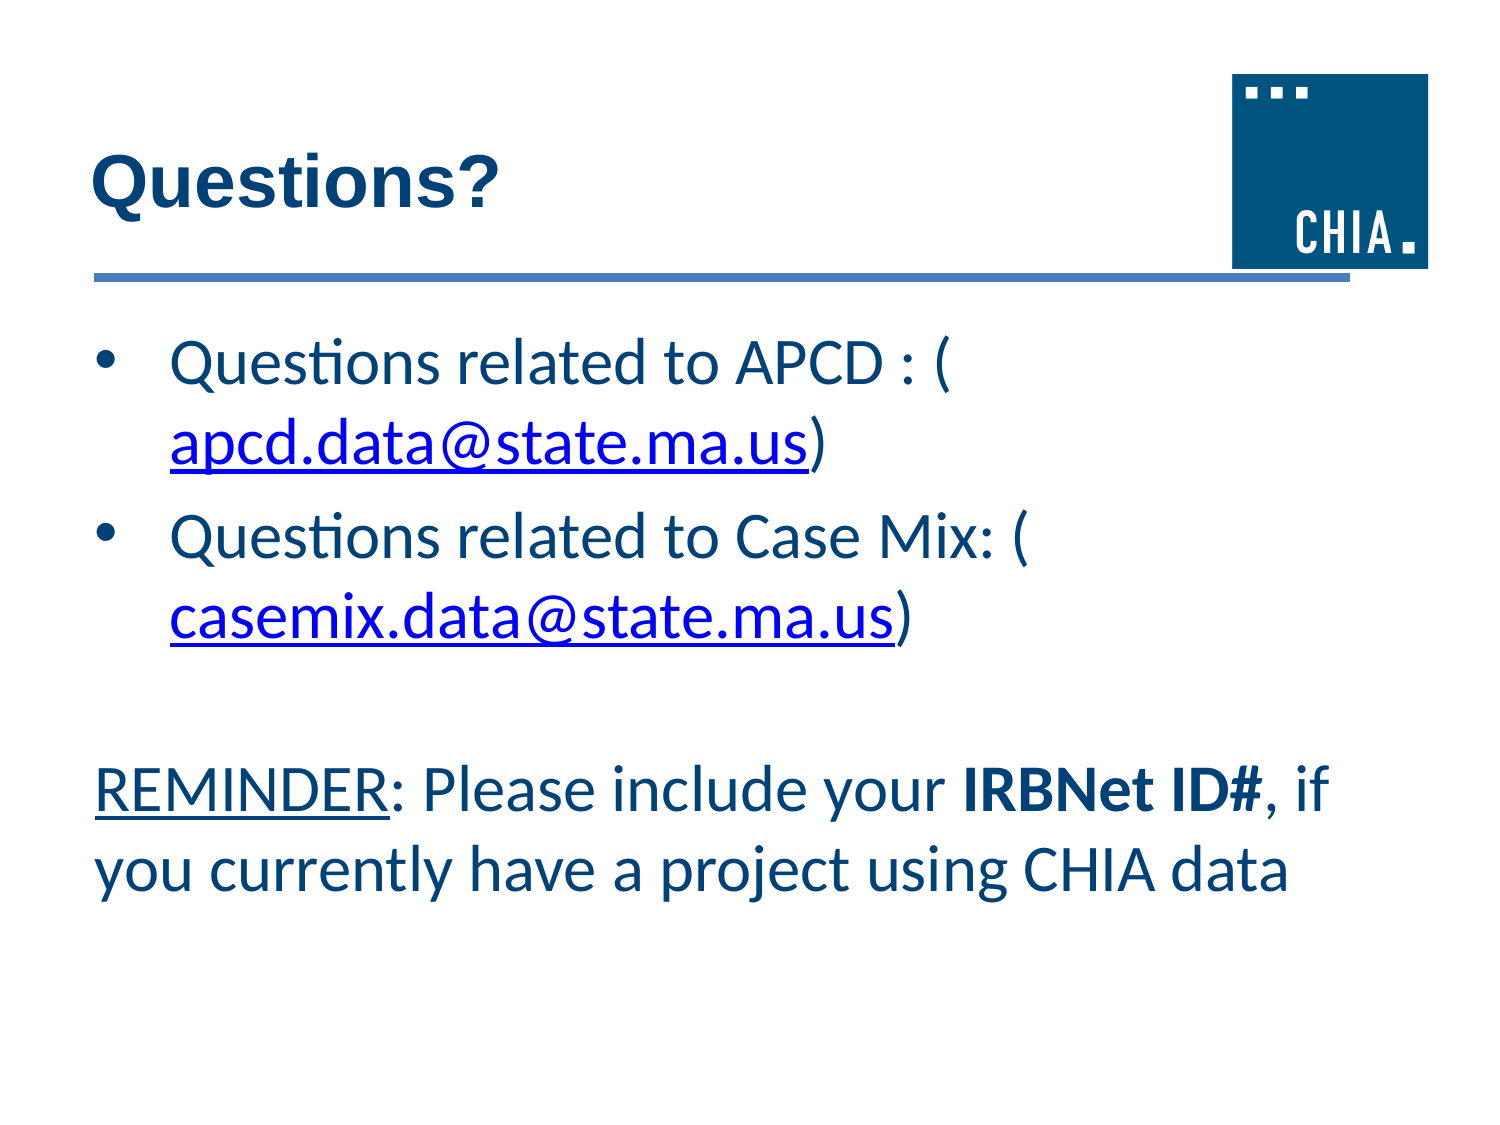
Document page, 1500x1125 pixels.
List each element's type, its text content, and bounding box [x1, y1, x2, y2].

picture [1246, 88, 1257, 93]
picture [1297, 88, 1307, 93]
picture [1403, 243, 1414, 253]
picture [1271, 88, 1282, 93]
title Questions? [75, 93, 1351, 261]
subtitle Questions related to APCD : (apcd.data@state.ma.us) Questions related to Case Mix: (casemix.data@state.ma.us) REMINDER: Please include your IRBNet ID#, if you currently have a project using CHIA data [79, 310, 1353, 987]
picture [1354, 211, 1359, 252]
picture [1368, 211, 1390, 253]
picture [1229, 74, 1432, 276]
